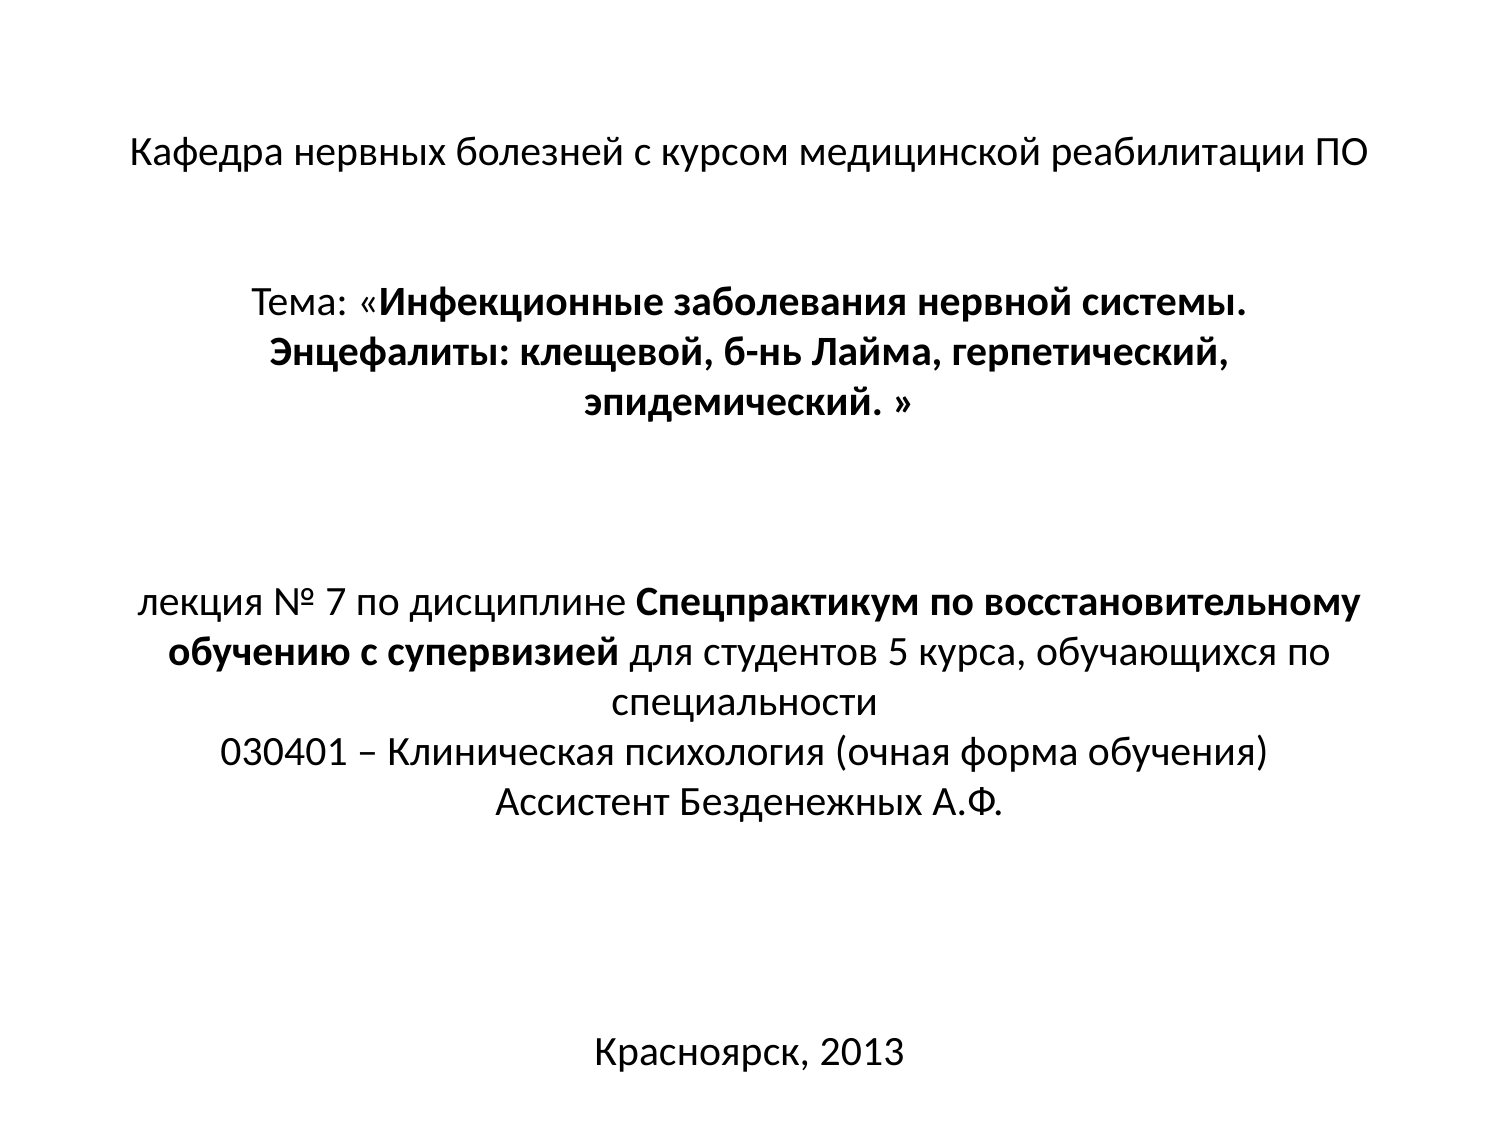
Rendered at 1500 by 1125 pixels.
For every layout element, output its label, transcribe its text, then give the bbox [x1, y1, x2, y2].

title Кафедра нервных болезней с курсом медицинской реабилитации ПО Тема: «Инфекционные заболевания нервной системы. Энцефалиты: клещевой, б-нь Лайма, герпетический, эпидемический. » лекция № 7 по дисциплине Спецпрактикум по восстановительному обучению с супервизией для студентов 5 курса, обучающихся по специальности 030401 – Клиническая психология (очная форма обучения) Ассистент Безденежных А.Ф. Красноярск, 2013 [112, 503, 1388, 745]
